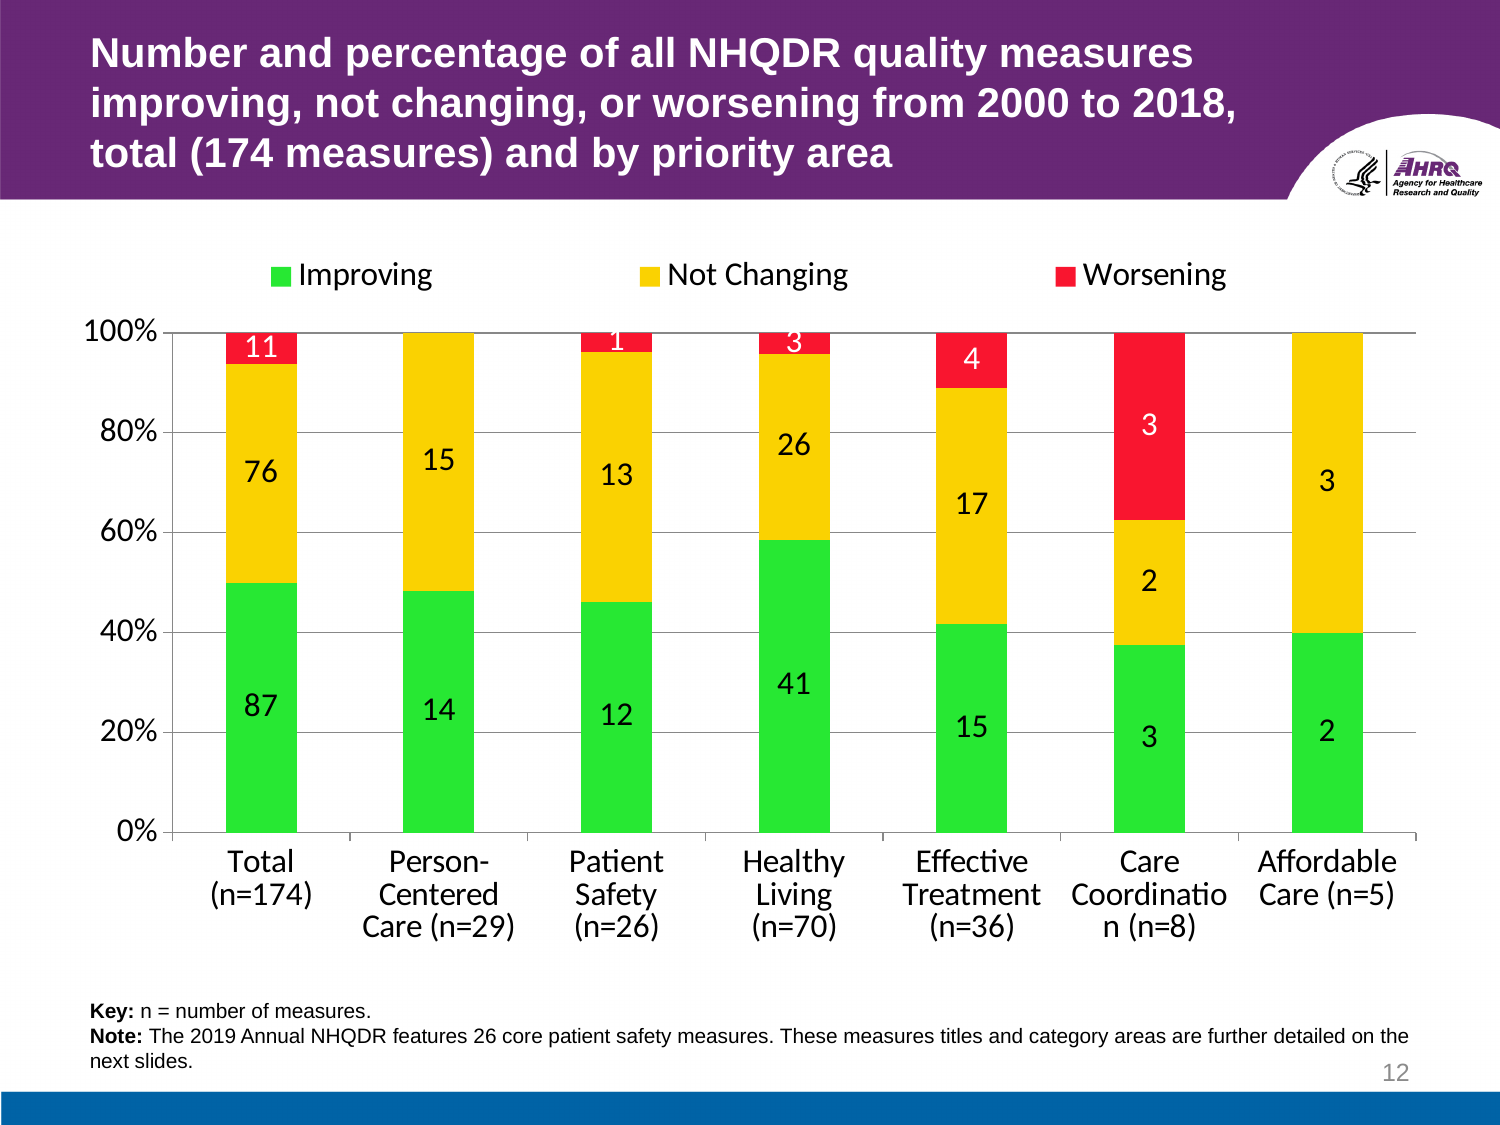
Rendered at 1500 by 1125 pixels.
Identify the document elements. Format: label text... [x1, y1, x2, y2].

text_box Key: n = number of measures. Note: The 2019 Annual NHQDR features 26 core patient safety measures. These measures titles and category areas are further detailed on the next slides. [74, 996, 1425, 1083]
title Number and percentage of all NHQDR quality measures improving, not changing, or worsening from 2000 to 2018, total (174 measures) and by priority area [75, 50, 1294, 152]
slide_number 12 [1303, 1041, 1425, 1101]
chart [74, 247, 1426, 991]
picture [0, 0, 1500, 1125]
